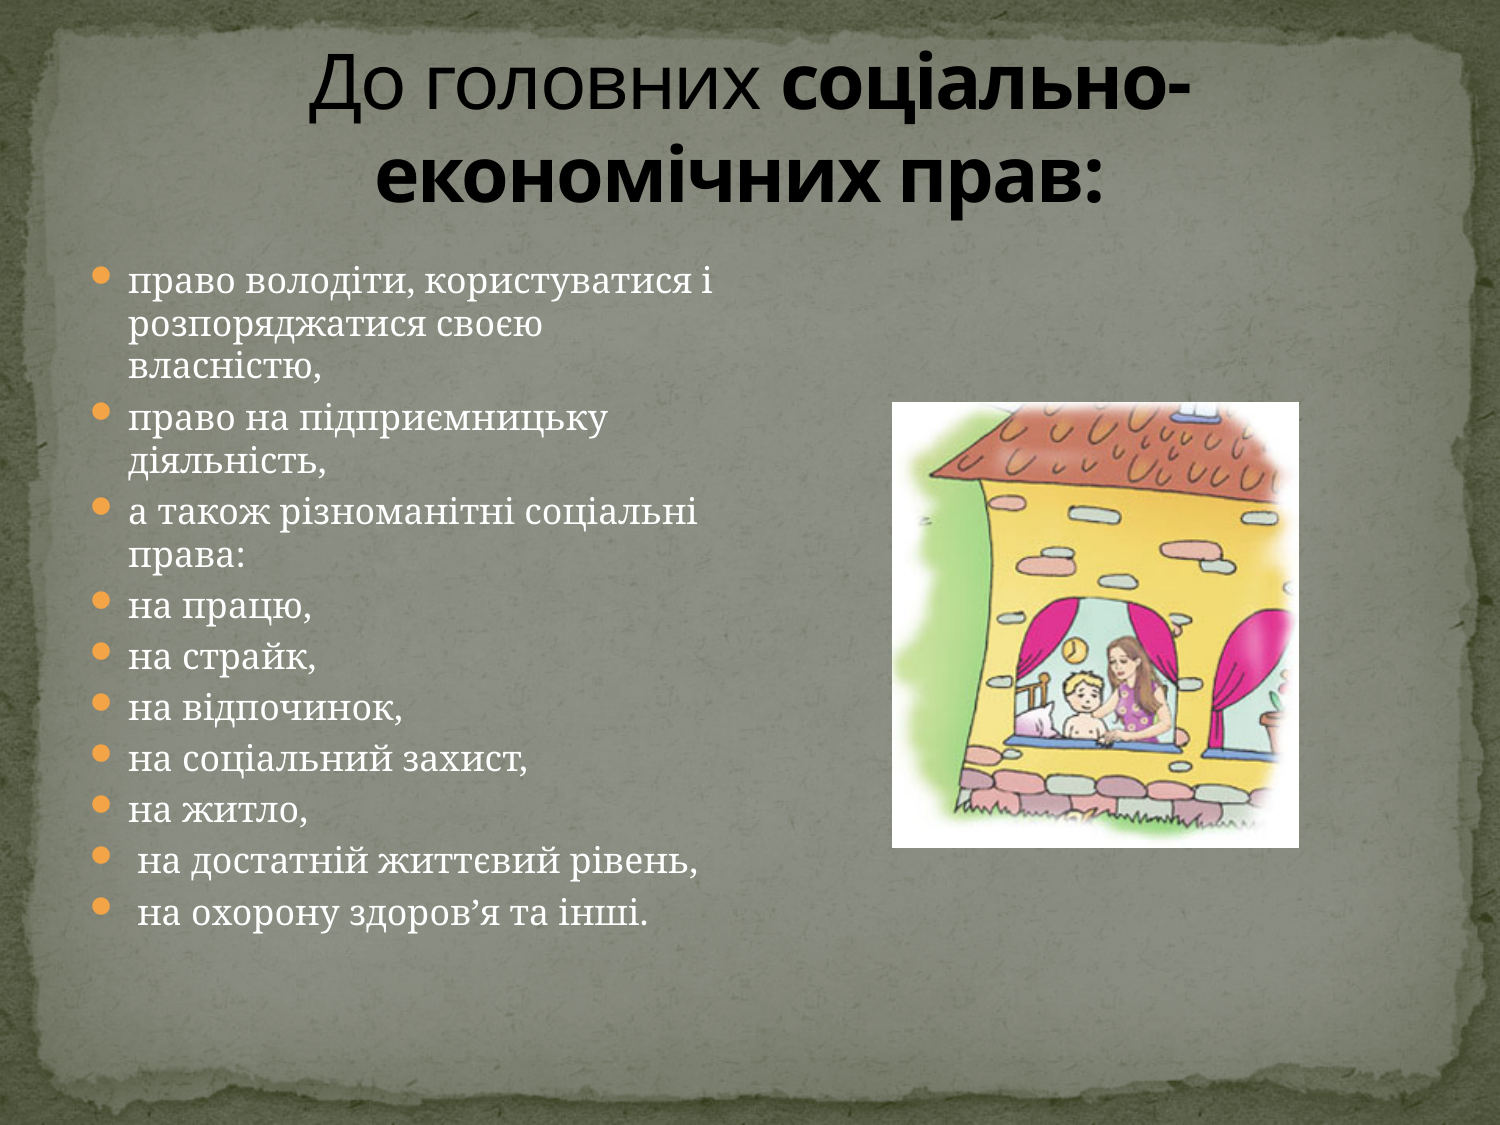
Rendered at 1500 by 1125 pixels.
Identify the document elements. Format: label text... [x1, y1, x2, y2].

title До головних соціально-економічних прав: [74, 24, 1425, 225]
list право володіти, користуватися і розпоряджатися своєю власністю, право на підприємницьку діяльність, а також різноманітні соціальні права: на працю, на страйк, на відпочинок, на соціальний захист, на житло, на достатній життєвий рівень, на охорону здоров’я та інші. [75, 249, 741, 1000]
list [895, 405, 1297, 846]
